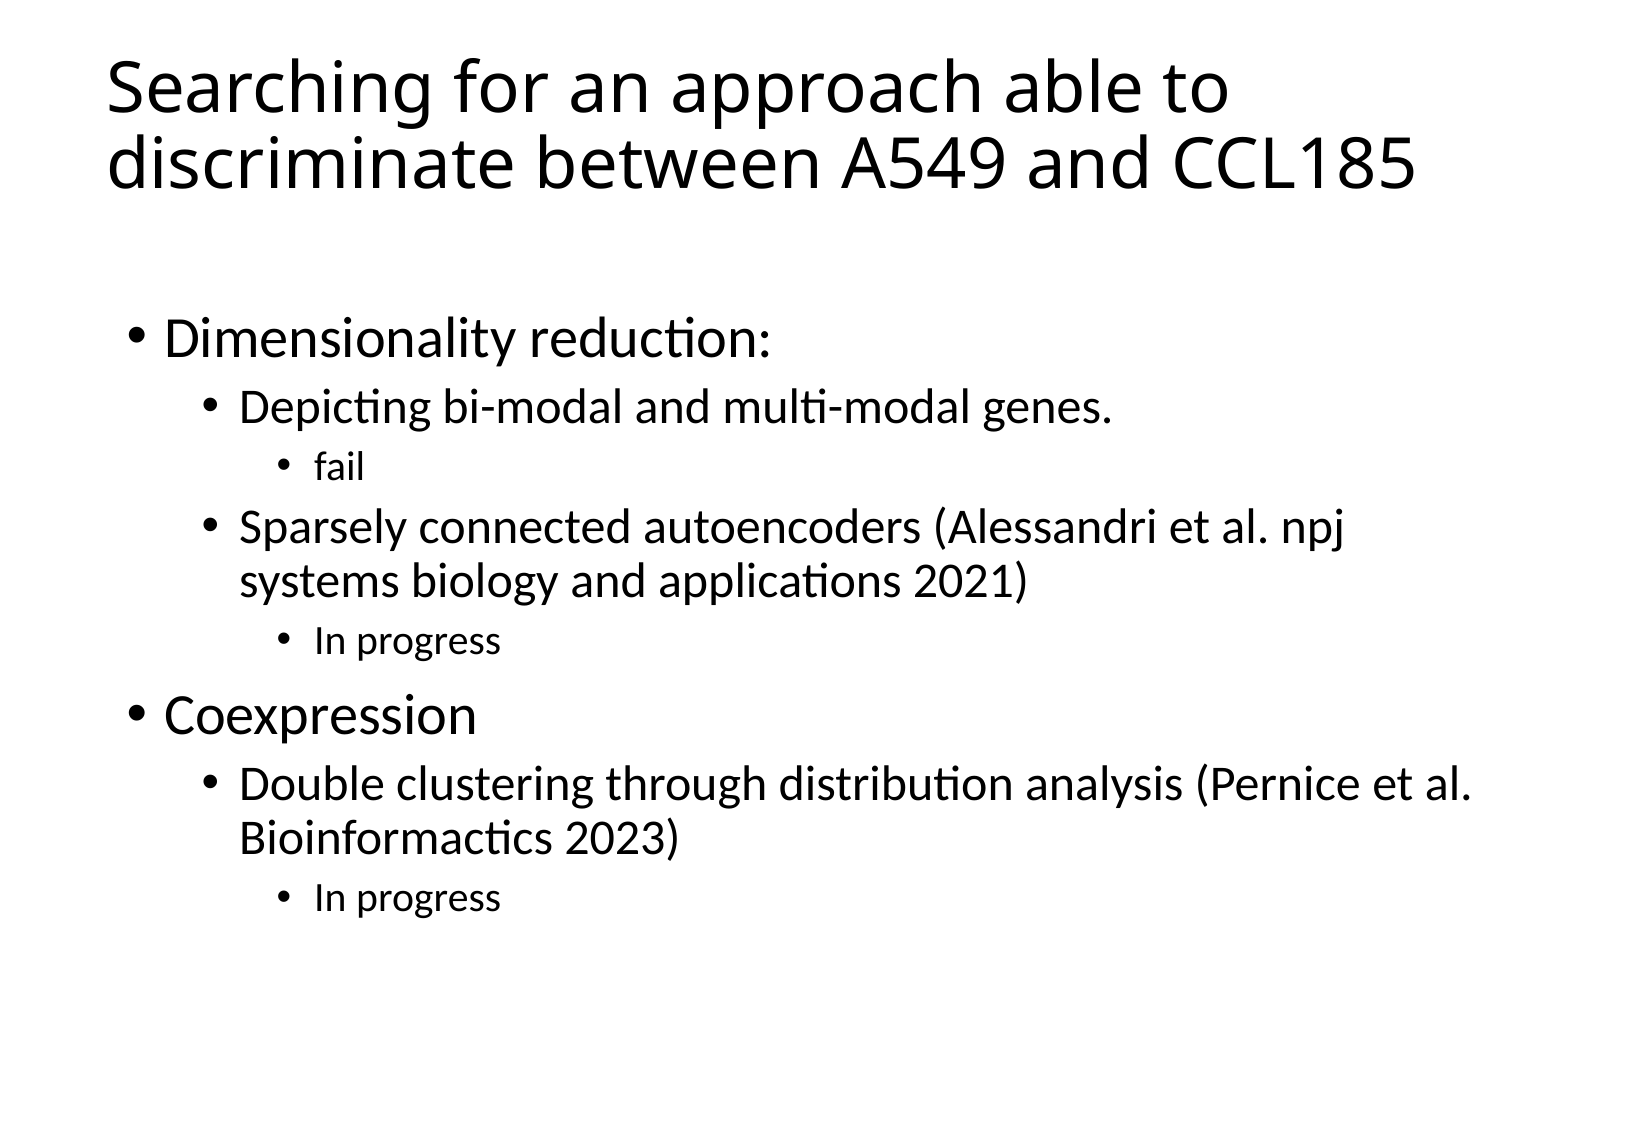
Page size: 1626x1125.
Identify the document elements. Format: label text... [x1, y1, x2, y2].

title Searching for an approach able to discriminate between A549 and CCL185 [91, 18, 1493, 237]
list Dimensionality reduction: Depicting bi-modal and multi-modal genes. fail Sparsely connected autoencoders (Alessandri et al. npj systems biology and applications 2021) In progress Coexpression Double clustering through distribution analysis (Pernice et al. Bioinformactics 2023) In progress [111, 299, 1514, 1014]
